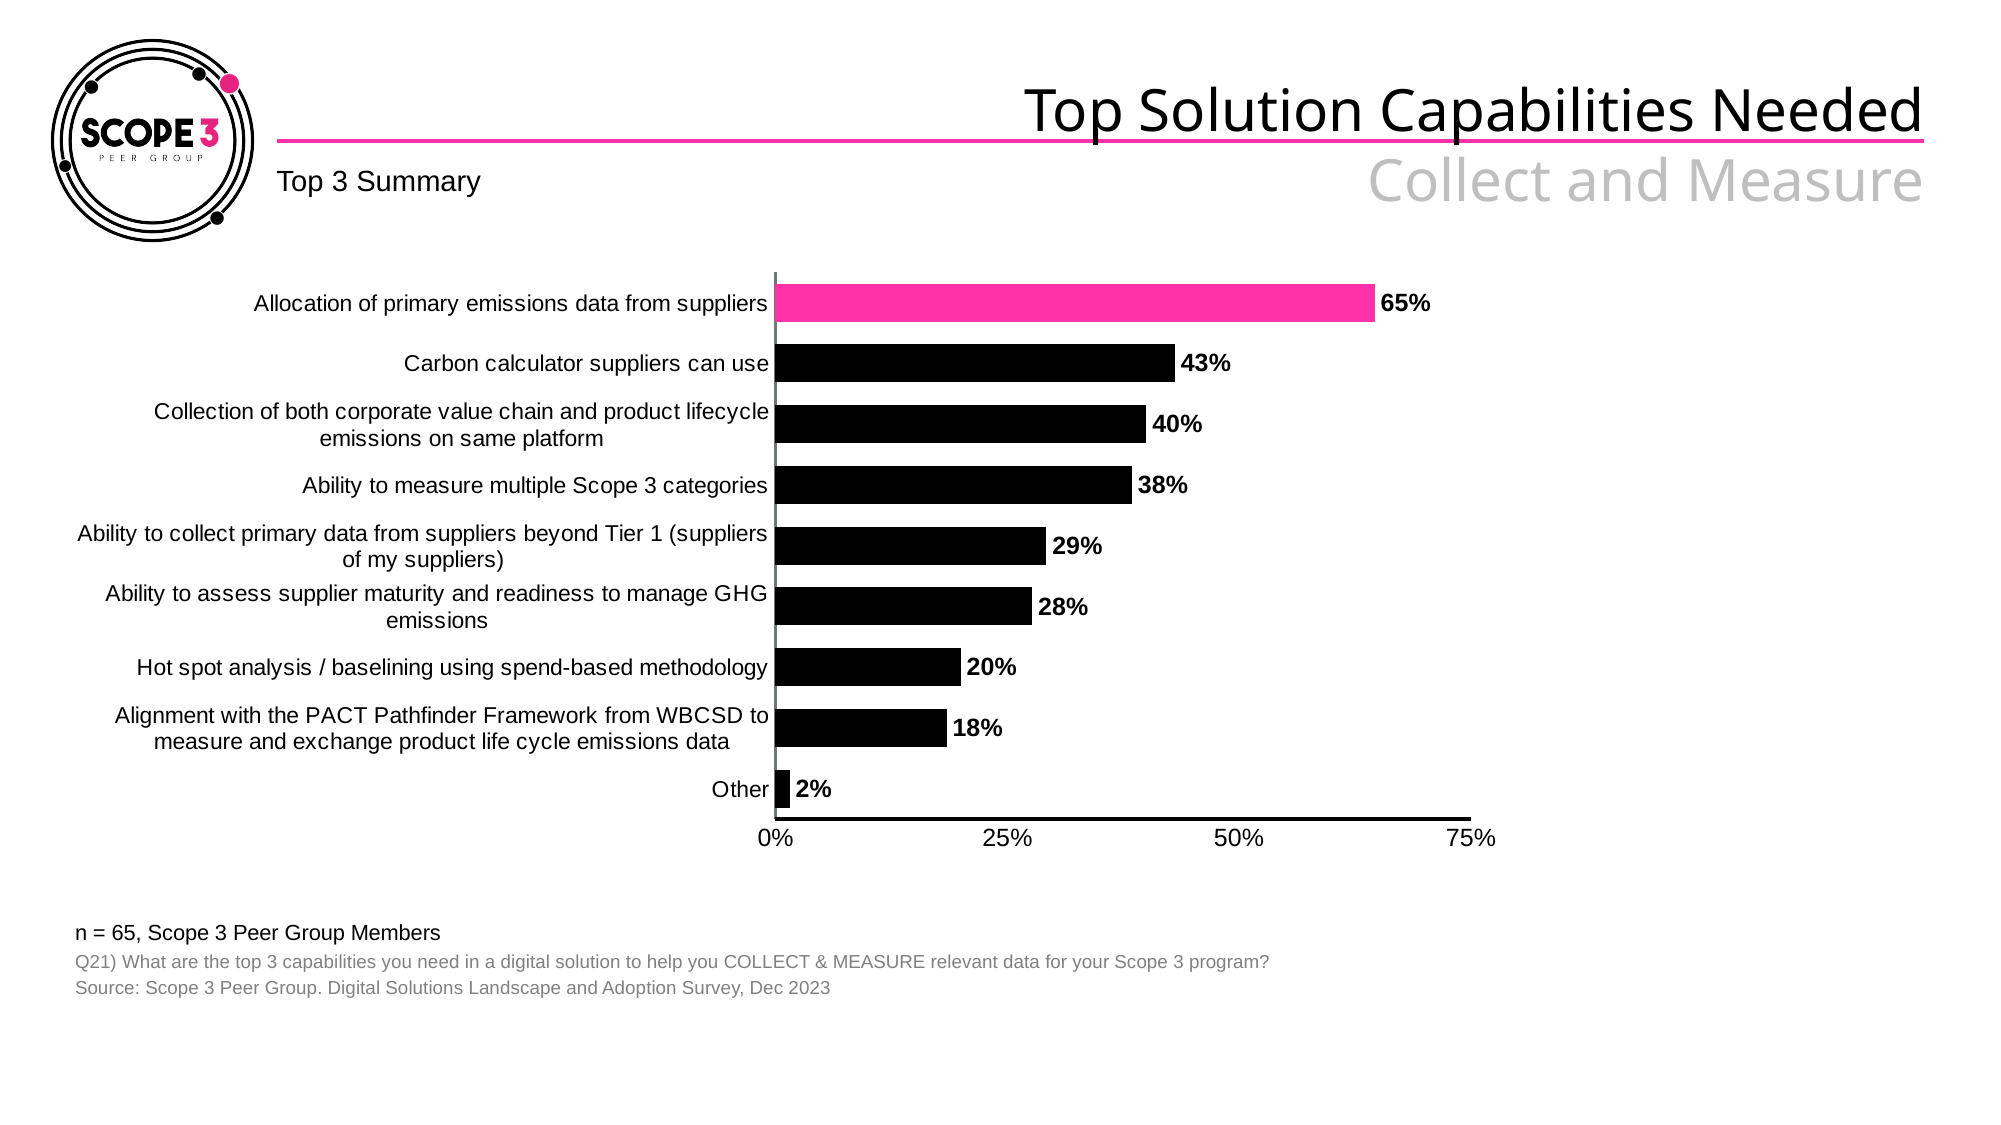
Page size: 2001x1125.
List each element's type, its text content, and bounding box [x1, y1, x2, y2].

chart [74, 269, 1516, 903]
text_box n = 65, Scope 3 Peer Group Members Q21) What are the top 3 capabilities you need in a digital solution to help you COLLECT & MEASURE relevant data for your Scope 3 program? Source: Scope 3 Peer Group. Digital Solutions Landscape and Adoption Survey, Dec 2023 [74, 903, 1398, 1014]
title Top Solution Capabilities Needed Collect and Measure [276, 73, 1925, 148]
text_box Top 3 Summary [276, 147, 1360, 213]
picture [50, 38, 255, 243]
